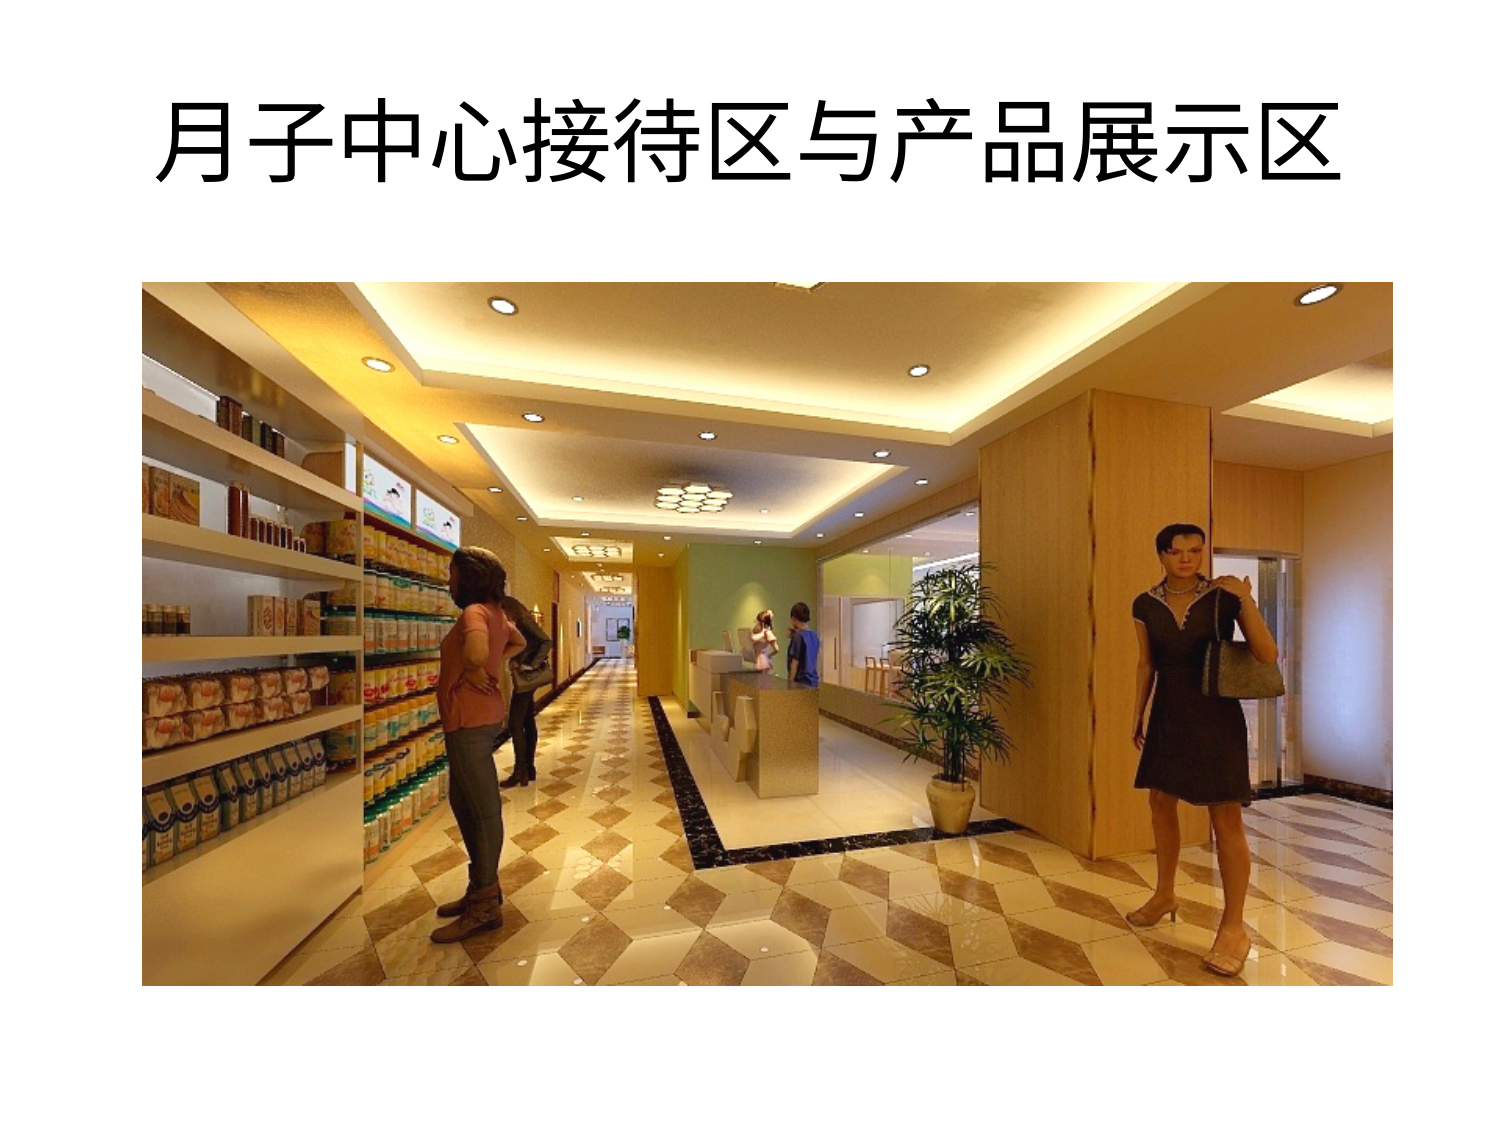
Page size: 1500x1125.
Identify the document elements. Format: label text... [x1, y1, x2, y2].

picture [142, 282, 1393, 986]
title 月子中心接待区与产品展示区 [74, 44, 1426, 233]
